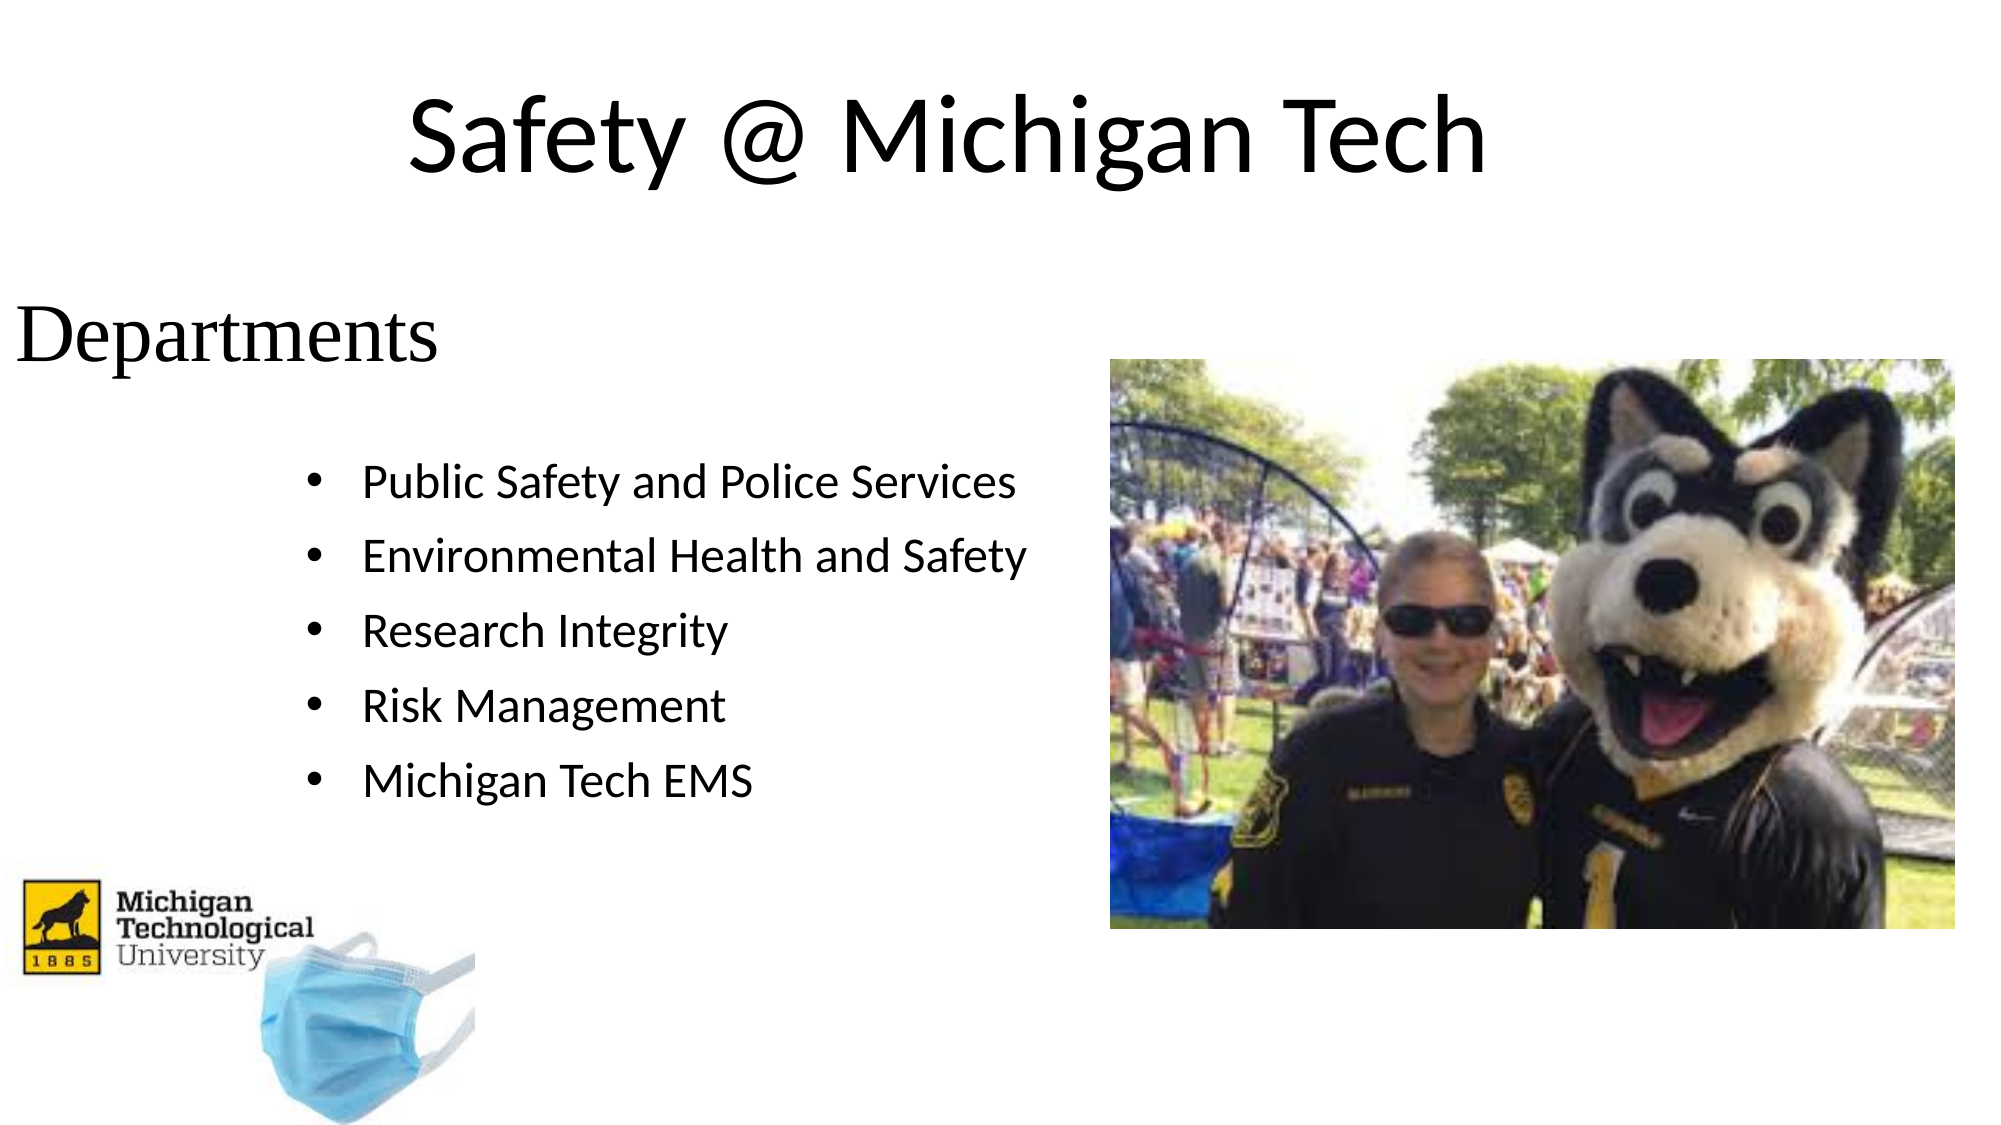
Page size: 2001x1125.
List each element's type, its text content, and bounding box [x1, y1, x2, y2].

title Departments [0, 267, 949, 388]
picture [1110, 359, 1955, 929]
picture [5, 862, 475, 1125]
subtitle Public Safety and Police Services Environmental Health and Safety Research Integrity Risk Management Michigan Tech EMS [290, 387, 1710, 963]
text_box Safety @ Michigan Tech [386, 52, 1511, 203]
